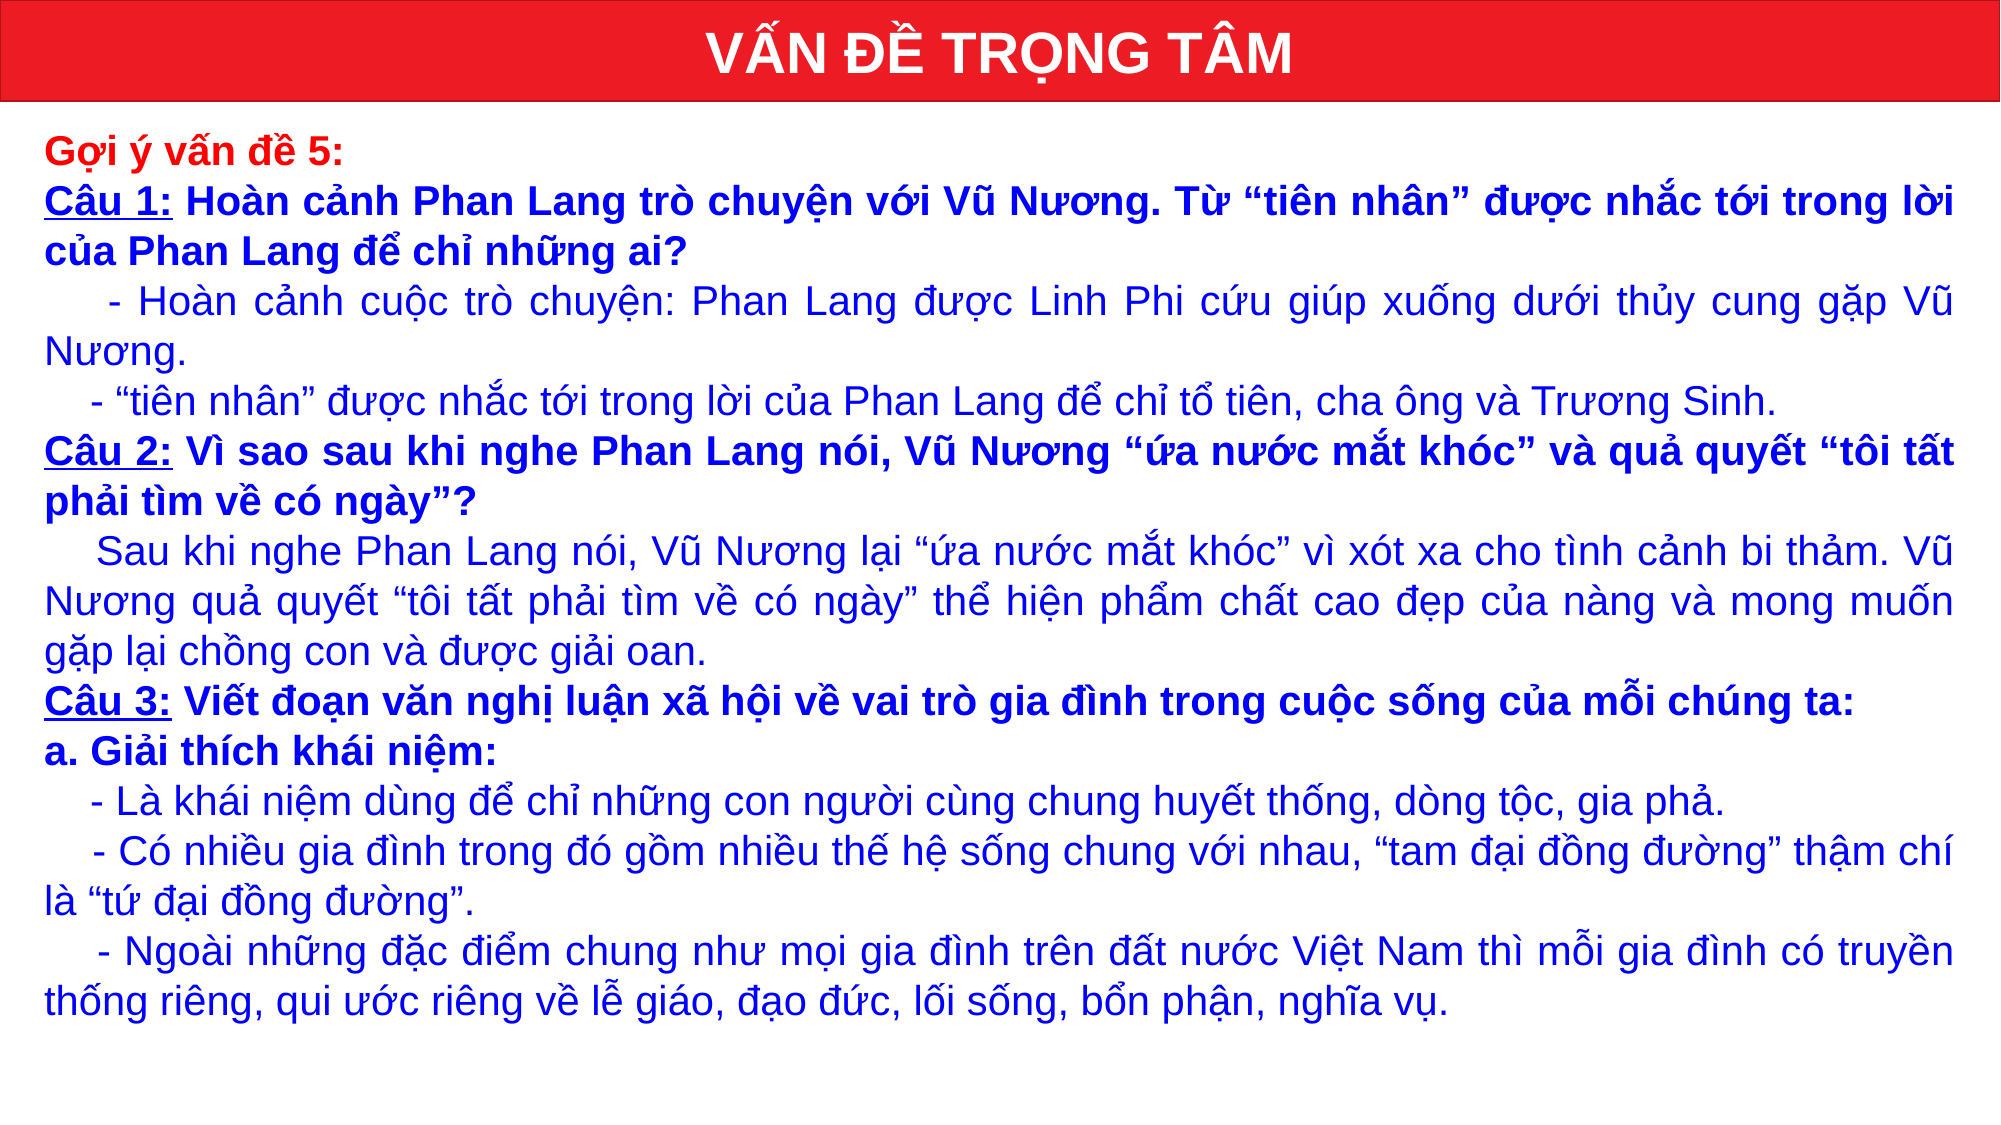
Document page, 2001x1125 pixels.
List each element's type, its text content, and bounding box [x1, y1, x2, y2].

text_box Gợi ý vấn đề 5: Câu 1: Hoàn cảnh Phan Lang trò chuyện với Vũ Nương. Từ “tiên nhân” được nhắc tới trong lời của Phan Lang để chỉ những ai? - Hoàn cảnh cuộc trò chuyện: Phan Lang được Linh Phi cứu giúp xuống dưới thủy cung gặp Vũ Nương. - “tiên nhân” được nhắc tới trong lời của Phan Lang để chỉ tổ tiên, cha ông và Trương Sinh. Câu 2: Vì sao sau khi nghe Phan Lang nói, Vũ Nương “ứa nước mắt khóc” và quả quyết “tôi tất phải tìm về có ngày”? Sau khi nghe Phan Lang nói, Vũ Nương lại “ứa nước mắt khóc” vì xót xa cho tình cảnh bi thảm. Vũ Nương quả quyết “tôi tất phải tìm về có ngày” thể hiện phẩm chất cao đẹp của nàng và mong muốn gặp lại chồng con và được giải oan. Câu 3: Viết đoạn văn nghị luận xã hội về vai trò gia đình trong cuộc sống của mỗi chúng ta: a. Giải thích khái niệm: - Là khái niệm dùng để chỉ những con người cùng chung huyết thống, dòng tộc, gia phả. - Có nhiều gia đình trong đó gồm nhiều thế hệ sống chung với nhau, “tam đại đồng đường” thậm chí là “tứ đại đồng đường”. - Ngoài những đặc điểm chung như mọi gia đình trên đất nước Việt Nam thì mỗi gia đình có truyền thống riêng, qui ước riêng về lễ giáo, đạo đức, lối sống, bổn phận, nghĩa vụ. [29, 116, 1971, 1032]
text_box VẤN ĐỀ TRỌNG TÂM [0, 0, 2000, 102]
